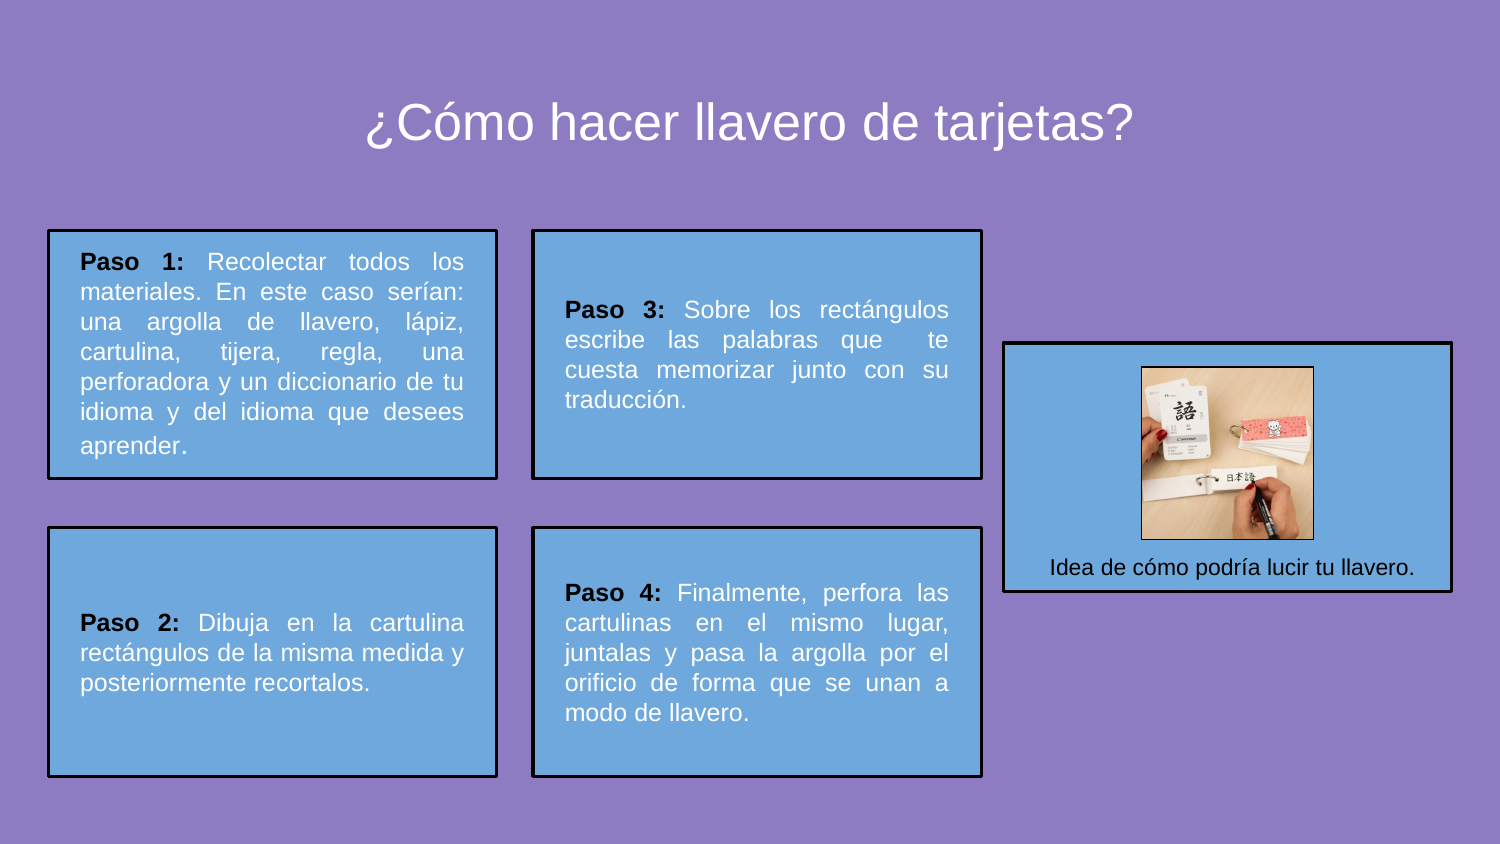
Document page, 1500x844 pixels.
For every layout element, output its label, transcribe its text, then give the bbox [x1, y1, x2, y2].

title ¿Cómo hacer llavero de tarjetas? [349, 73, 1165, 178]
text_box [48, 230, 497, 479]
text_box [533, 230, 982, 479]
picture [1141, 367, 1314, 540]
text_box Paso 3: Sobre los rectángulos escribe las palabras que te cuesta memorizar junto con su traducción. [549, 278, 965, 429]
text_box Paso 2: Dibuja en la cartulina rectángulos de la misma medida y posteriormente recortalos. [64, 591, 480, 712]
text_box Paso 1: Recolectar todos los materiales. En este caso serían: una argolla de llavero, lápiz, cartulina, tijera, regla, una perforadora y un diccionario de tu idioma y del idioma que desees aprender. [64, 230, 480, 476]
text_box Paso 4: Finalmente, perfora las cartulinas en el mismo lugar, juntalas y pasa la argolla por el orificio de forma que se unan a modo de llavero. [549, 561, 965, 741]
text_box [533, 527, 982, 777]
text_box [48, 527, 497, 777]
text_box Idea de cómo podría lucir tu llavero. [1034, 538, 1439, 594]
text_box [1003, 343, 1452, 592]
